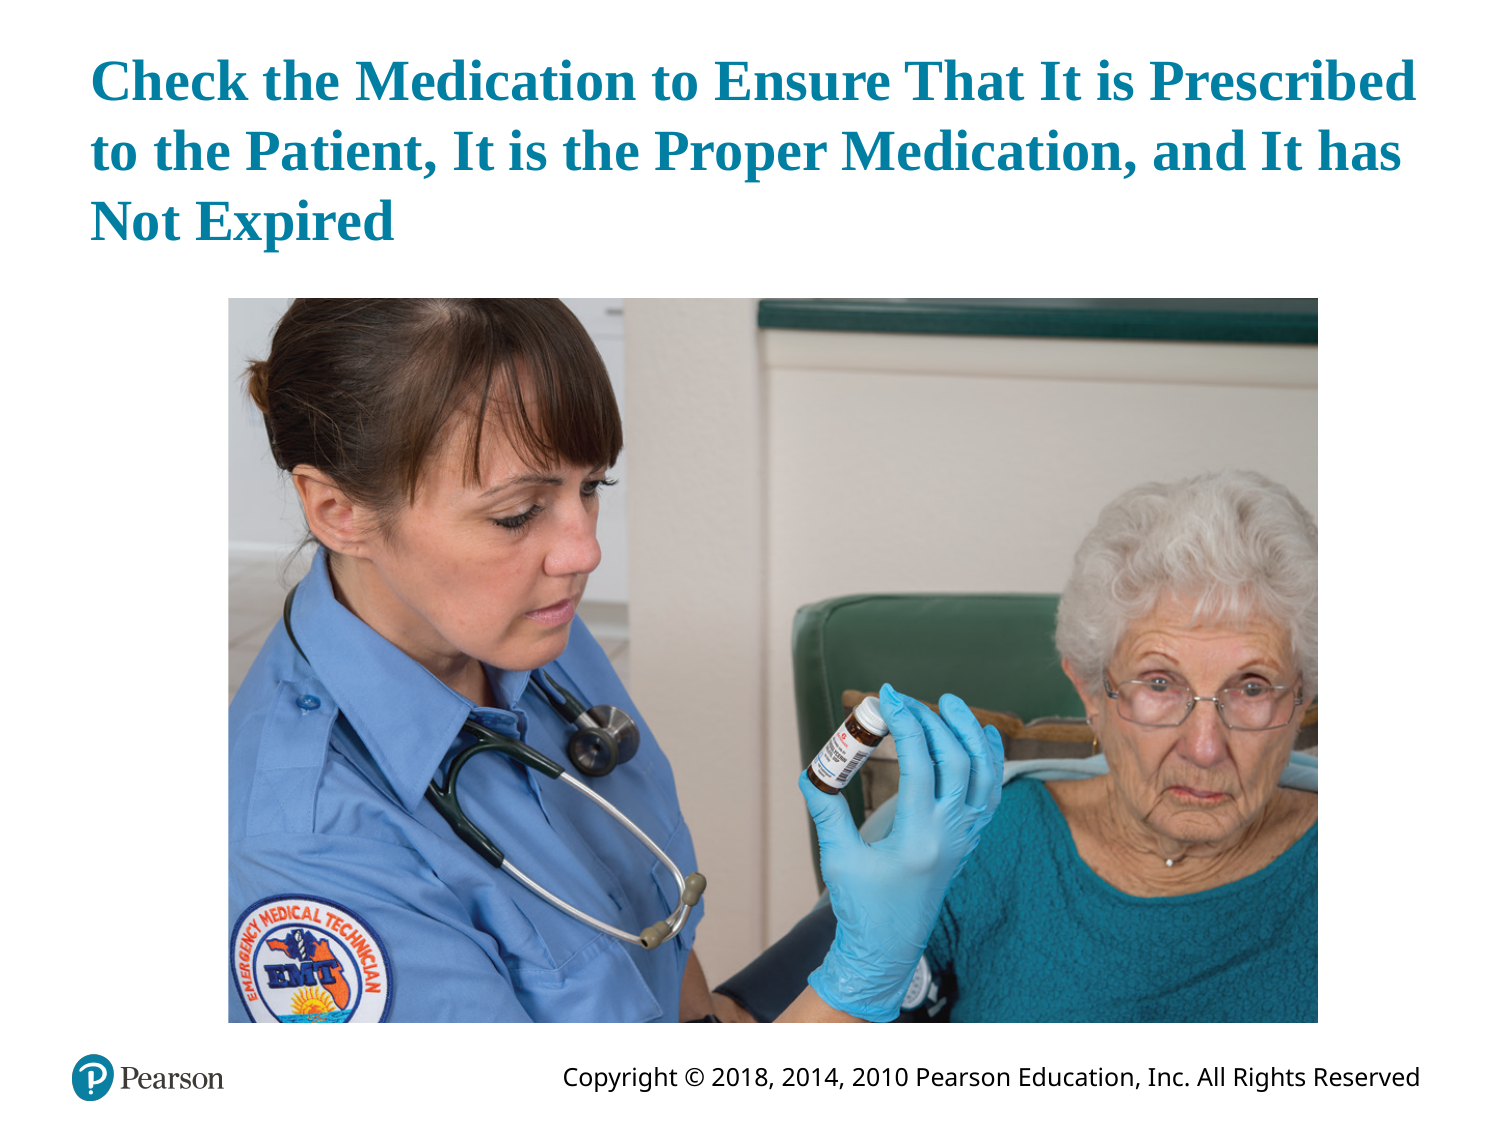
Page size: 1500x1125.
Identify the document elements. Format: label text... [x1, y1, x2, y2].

picture [80, 1063, 106, 1088]
picture [72, 1087, 83, 1101]
picture [98, 1054, 224, 1101]
picture [72, 1054, 88, 1070]
picture [228, 298, 1319, 1024]
title Check the Medication to Ensure That It is Prescribed to the Patient, It is the Proper Medication, and It has Not Expired [75, 37, 1472, 267]
